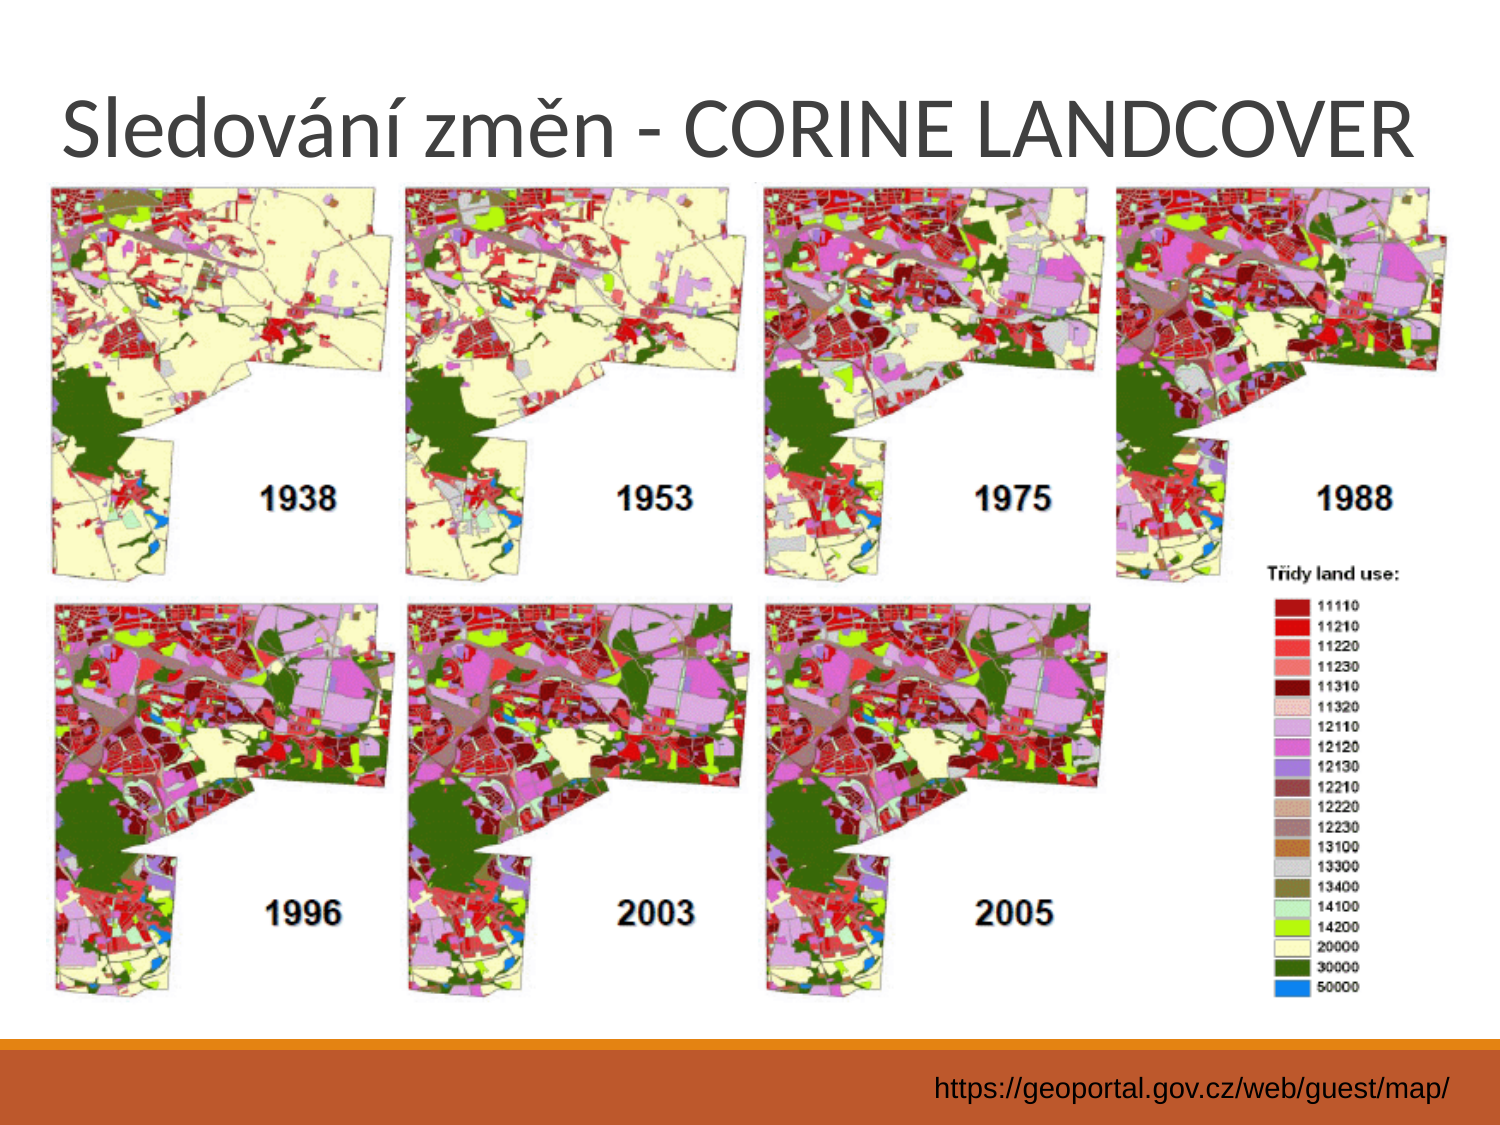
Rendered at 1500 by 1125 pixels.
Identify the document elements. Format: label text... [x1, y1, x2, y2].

title Sledování změn - CORINE LANDCOVER [46, 37, 1500, 183]
picture [46, 182, 1454, 1006]
text_box https://geoportal.gov.cz/web/guest/map/ [919, 1035, 1500, 1125]
